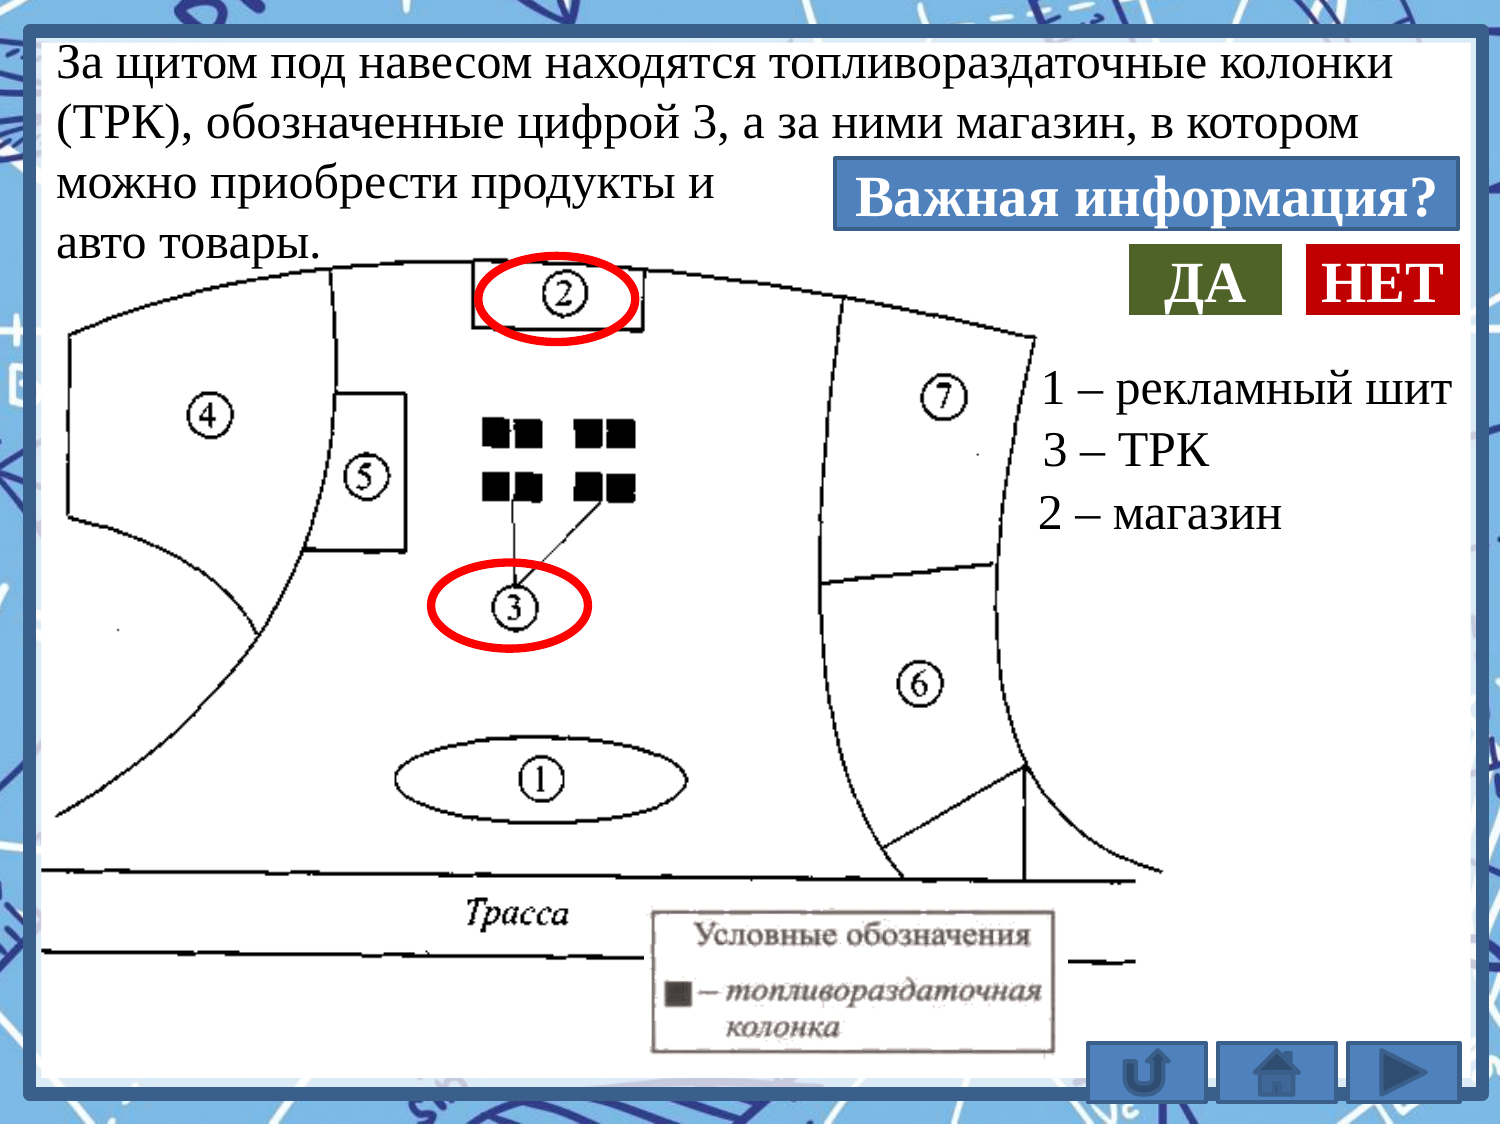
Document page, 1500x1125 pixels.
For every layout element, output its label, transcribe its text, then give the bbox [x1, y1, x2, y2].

picture [0, 0, 1500, 1124]
text_box [428, 560, 591, 651]
text_box [1086, 1041, 1208, 1104]
text_box 2 – магазин [1023, 471, 1298, 547]
text_box Важная информация? [833, 156, 1460, 231]
picture [41, 277, 1167, 1076]
text_box 3 – ТРК [1027, 408, 1225, 471]
text_box НЕТ [1304, 242, 1462, 317]
text_box [1346, 1041, 1462, 1104]
text_box 1 – рекламный шит [1025, 347, 1468, 423]
text_box [1216, 1041, 1338, 1104]
text_box За щитом под навесом находятся топливораздаточные колонки (ТРК), обозначенные цифрой 3, а за ними магазин, в котором можно приобрести продукты и авто товары. [41, 21, 1500, 277]
text_box [476, 253, 638, 345]
text_box ДА [1127, 242, 1284, 317]
